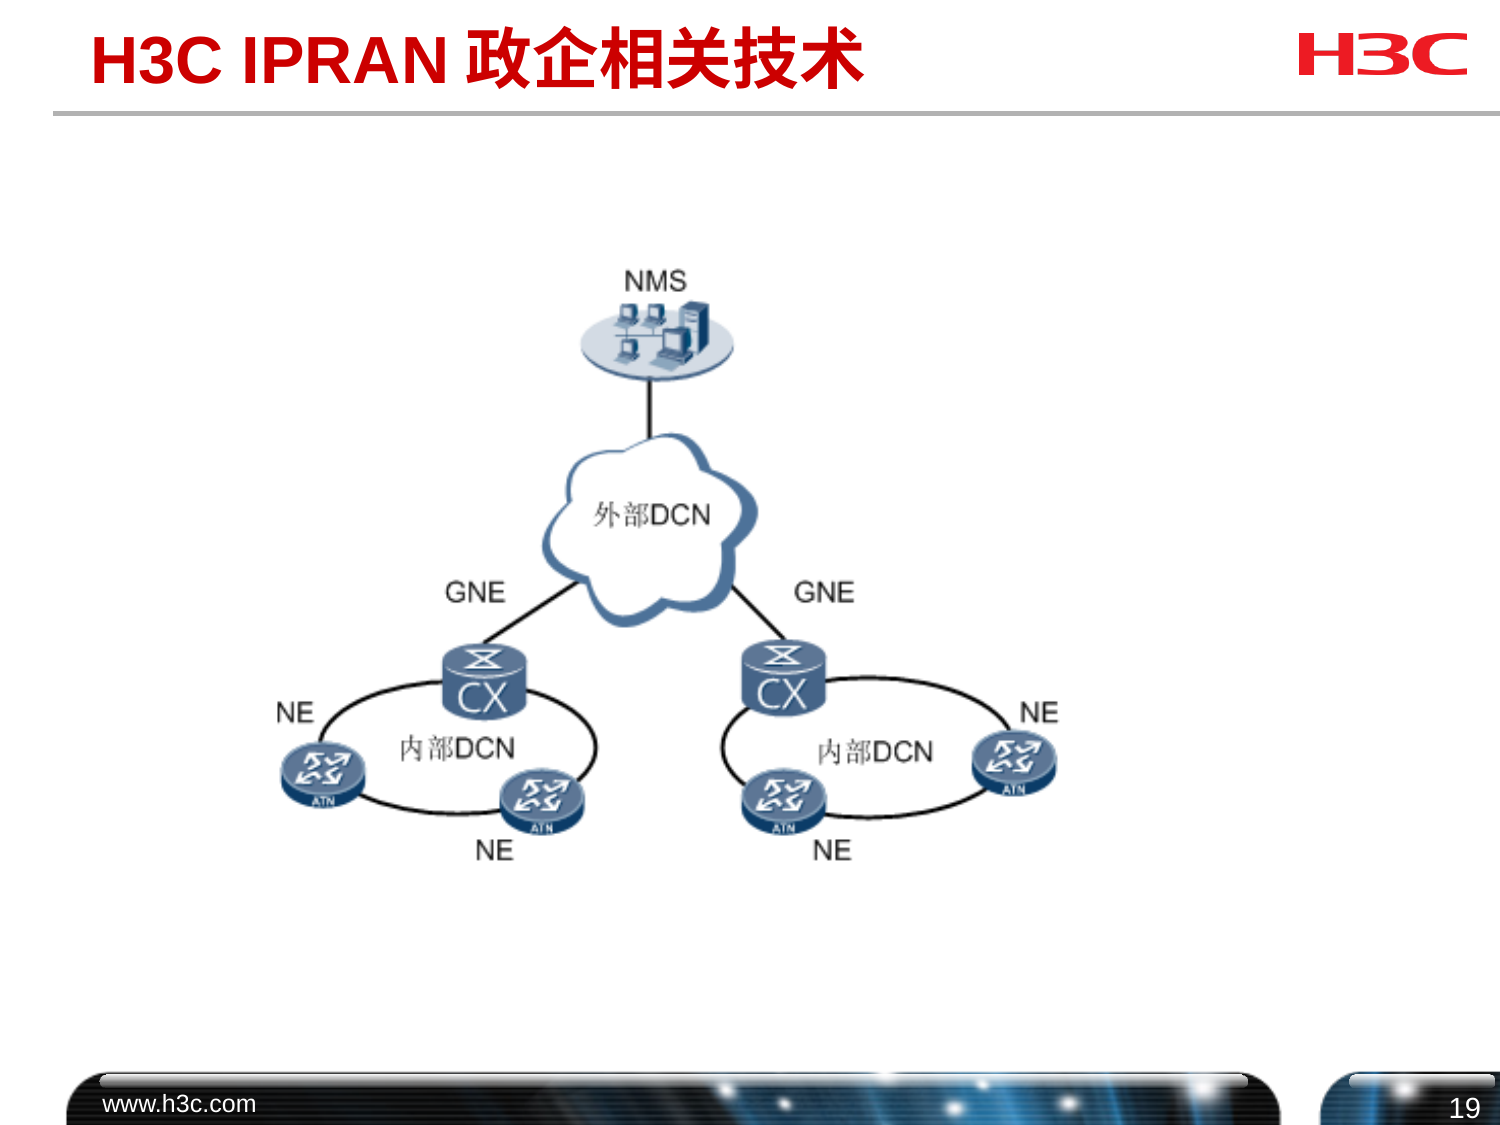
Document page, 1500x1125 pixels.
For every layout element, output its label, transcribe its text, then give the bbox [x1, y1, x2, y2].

title H3C IPRAN政企相关技术 [74, 6, 1263, 108]
picture [50, 1051, 1500, 1125]
picture [1299, 33, 1467, 75]
picture [275, 261, 1062, 871]
